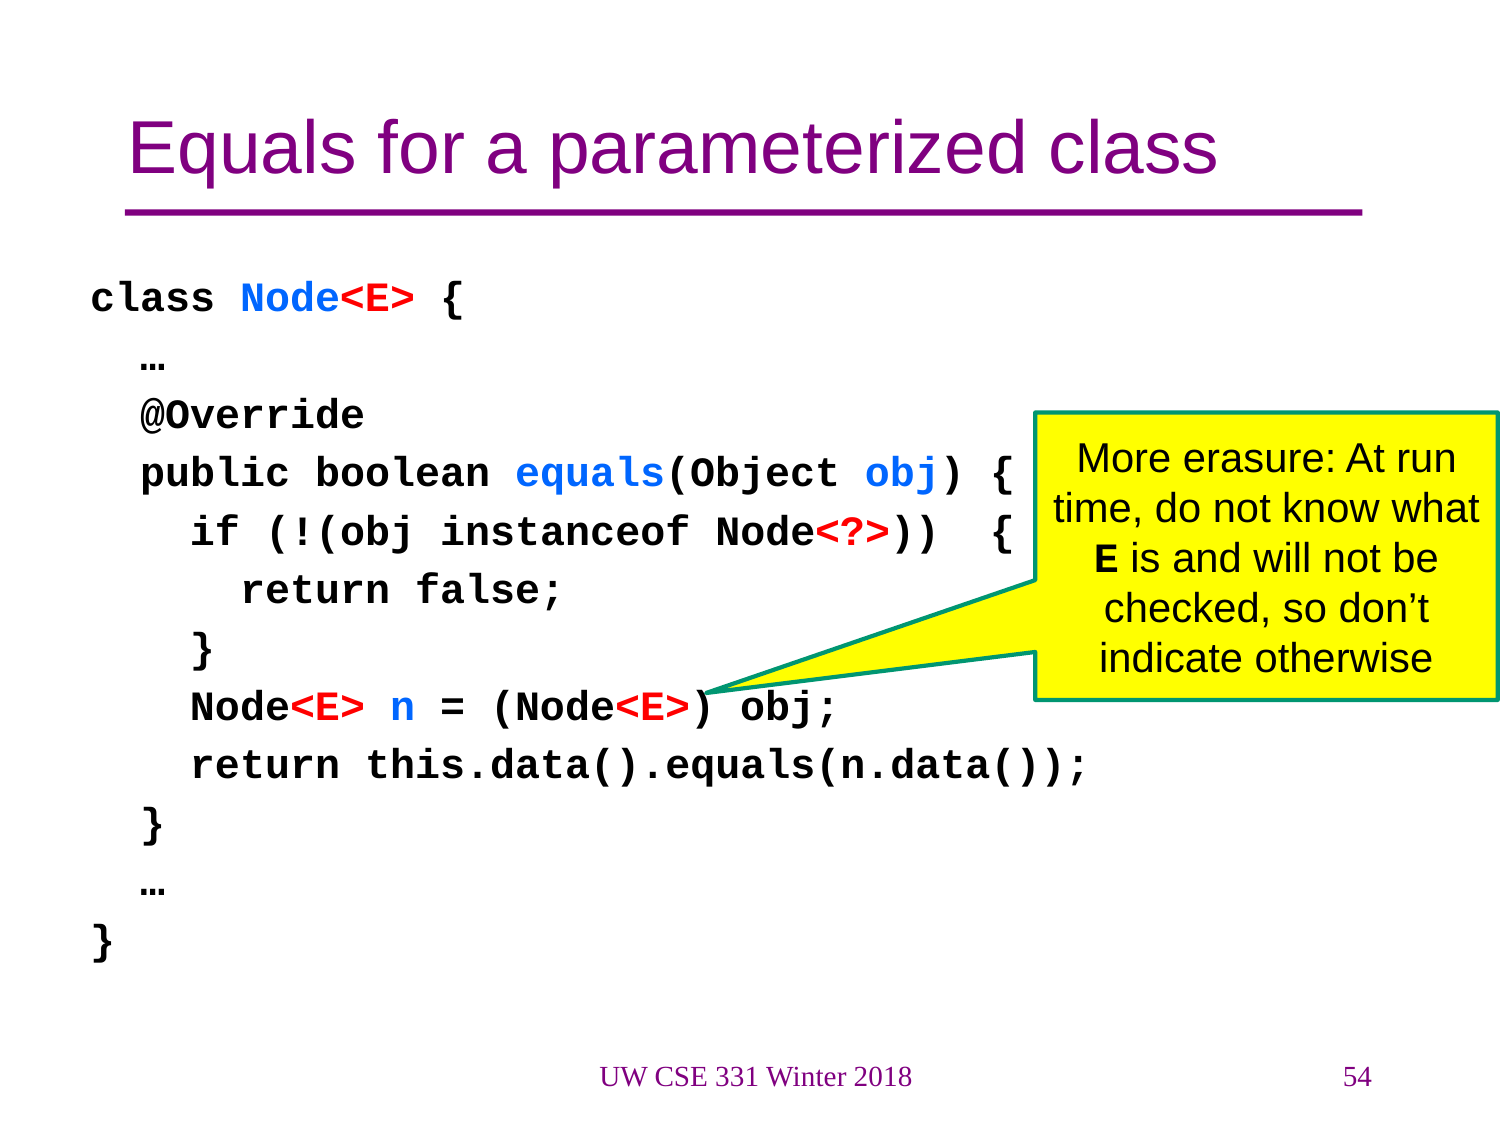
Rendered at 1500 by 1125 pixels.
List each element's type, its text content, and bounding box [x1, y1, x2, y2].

text_box More erasure: At run time, do not know what E is and will not be checked, so don’t indicate otherwise [704, 410, 1500, 703]
footer UW CSE 331 Winter 2018 [474, 1049, 1038, 1125]
list class Node<E> { … @Override public boolean equals(Object obj) { if (!(obj instanceof Node<?>)) { return false; } Node<E> n = (Node<E>) obj; return this.data().equals(n.data()); } … } [75, 262, 1425, 1038]
title Equals for a parameterized class [112, 50, 1388, 238]
slide_number 54 [1074, 1049, 1388, 1125]
